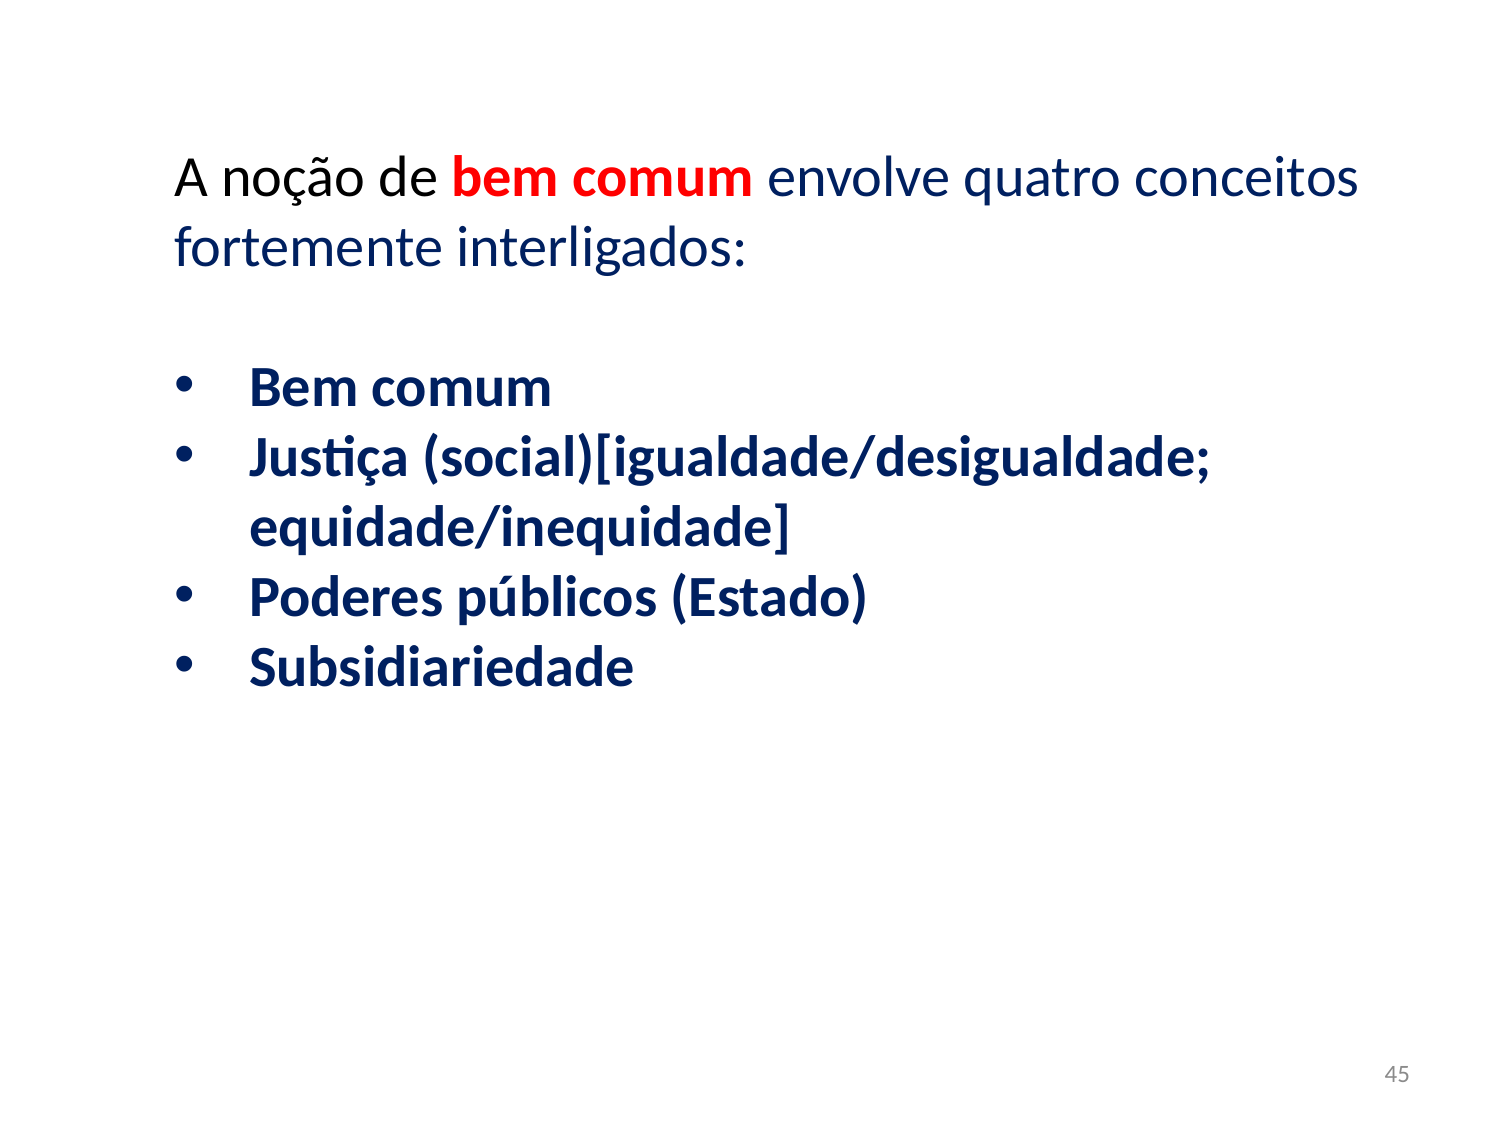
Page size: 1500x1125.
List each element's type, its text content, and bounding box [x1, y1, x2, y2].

text_box A noção de bem comum envolve quatro conceitos fortemente interligados: Bem comum Justiça (social)[igualdade/desigualdade; equidade/inequidade] Poderes públicos (Estado) Subsidiariedade [159, 130, 1400, 776]
slide_number 45 [1074, 1042, 1425, 1103]
